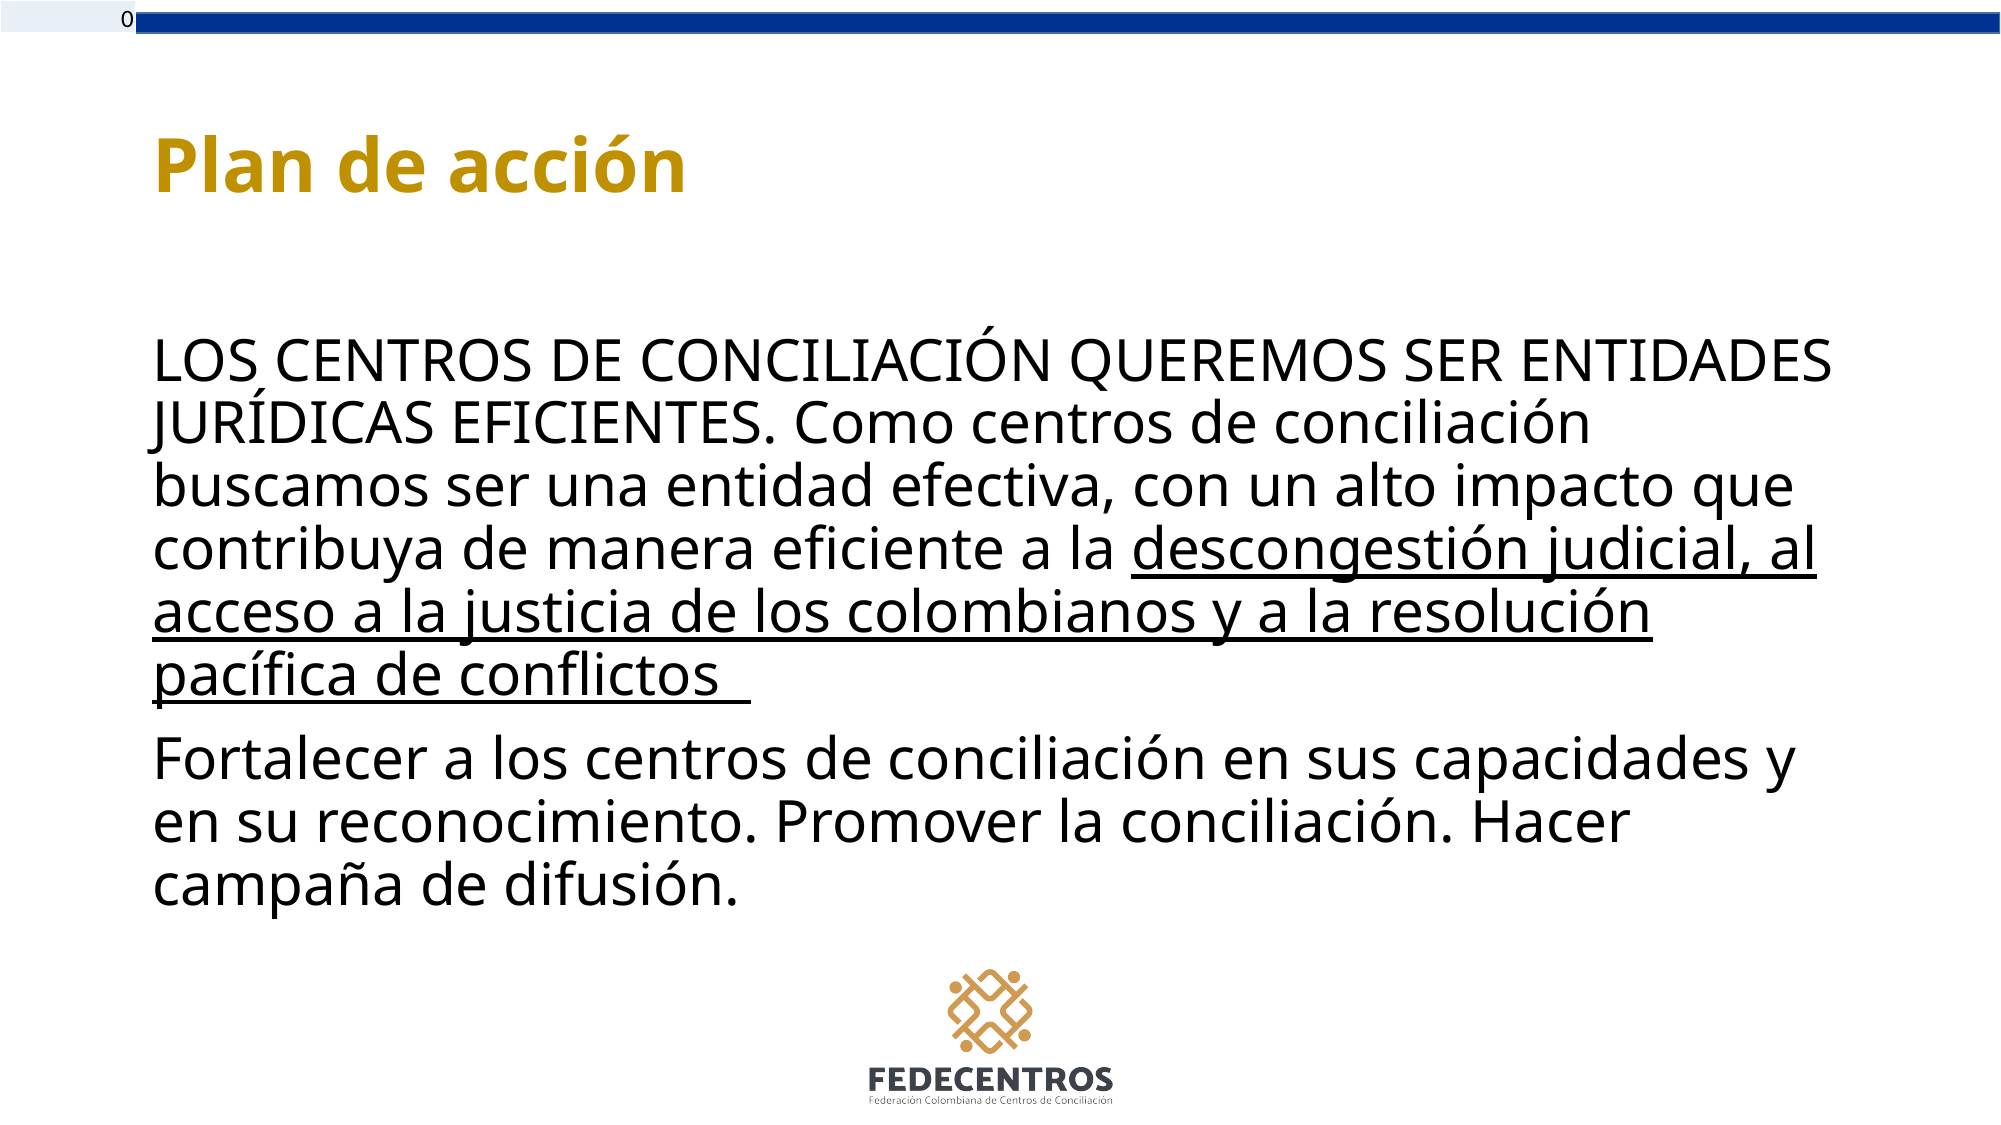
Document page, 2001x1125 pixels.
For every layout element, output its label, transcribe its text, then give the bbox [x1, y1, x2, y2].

picture [832, 1037, 1148, 1125]
list LOS CENTROS DE CONCILIACIÓN QUEREMOS SER ENTIDADES JURÍDICAS EFICIENTES. Como centros de conciliación buscamos ser una entidad efectiva, con un alto impacto que contribuya de manera eficiente a la descongestión judicial, al acceso a la justicia de los colombianos y a la resolución pacífica de conflictos Fortalecer a los centros de conciliación en sus capacidades y en su reconocimiento. Promover la conciliación. Hacer campaña de difusión. [137, 323, 1863, 1037]
title Plan de acción [137, 59, 1863, 278]
